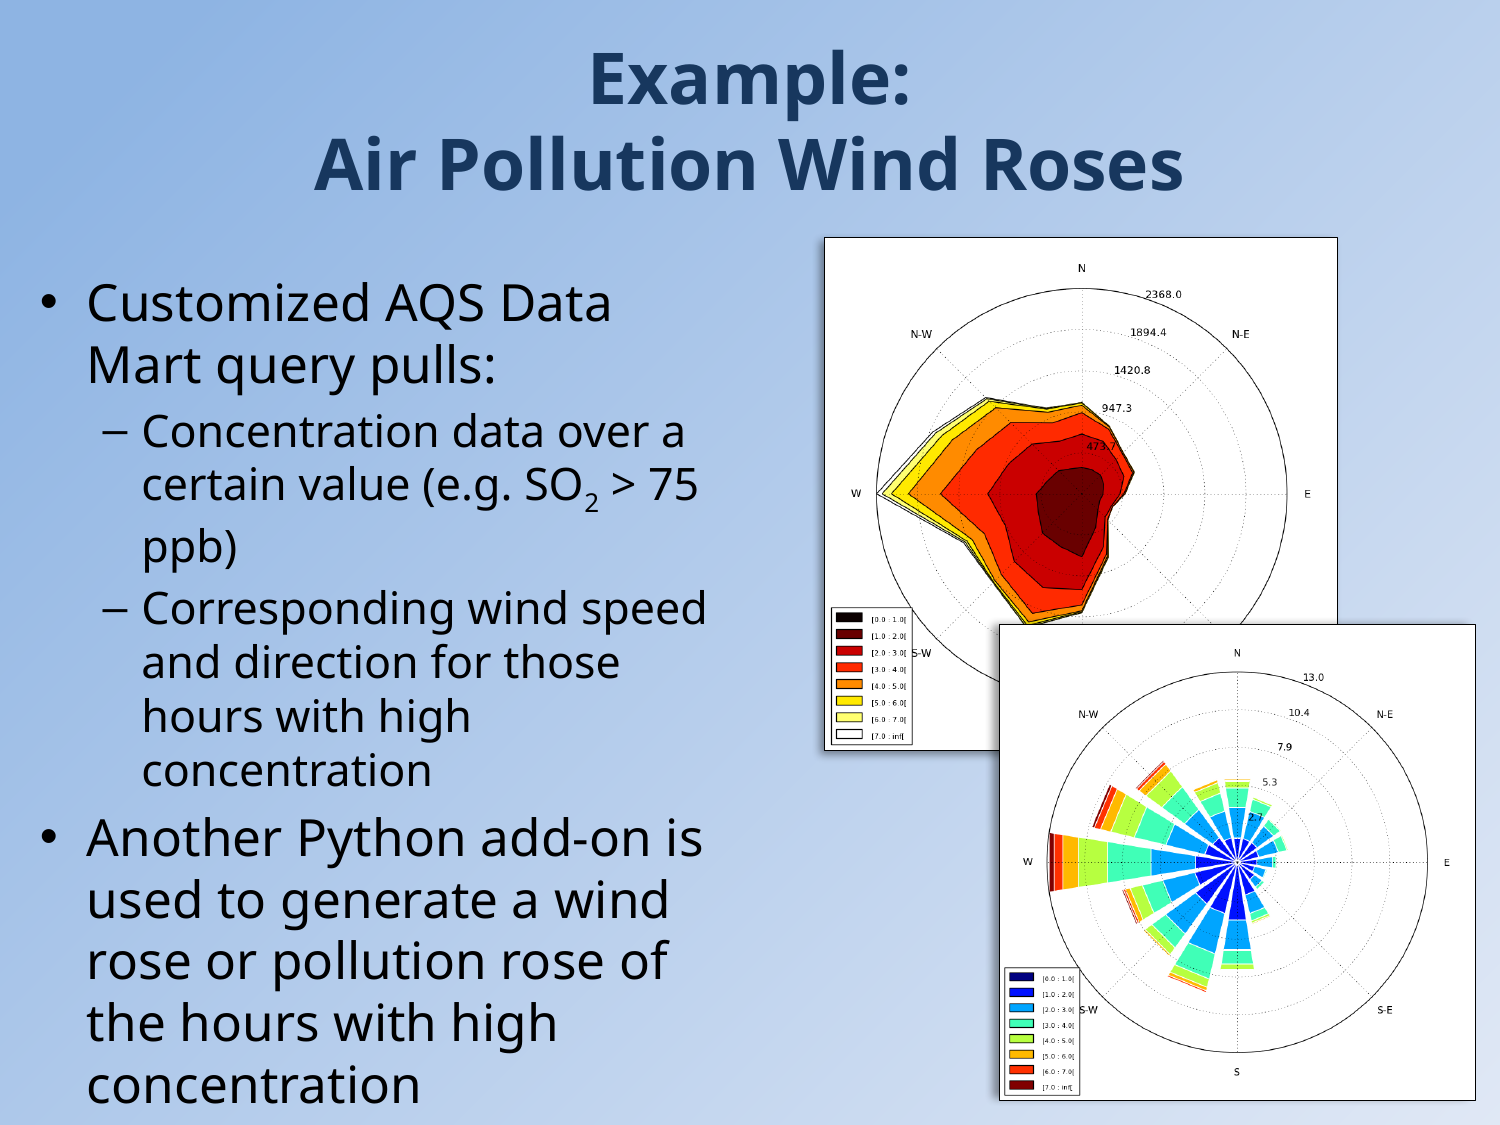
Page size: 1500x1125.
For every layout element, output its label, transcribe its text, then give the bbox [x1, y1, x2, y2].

list Customized AQS Data Mart query pulls: Concentration data over a certain value (e.g. SO2 > 75 ppb) Corresponding wind speed and direction for those hours with high concentration Another Python add-on is used to generate a wind rose or pollution rose of the hours with high concentration [24, 262, 750, 1125]
picture [824, 237, 1476, 1101]
title Example: Air Pollution Wind Roses [75, 24, 1425, 213]
